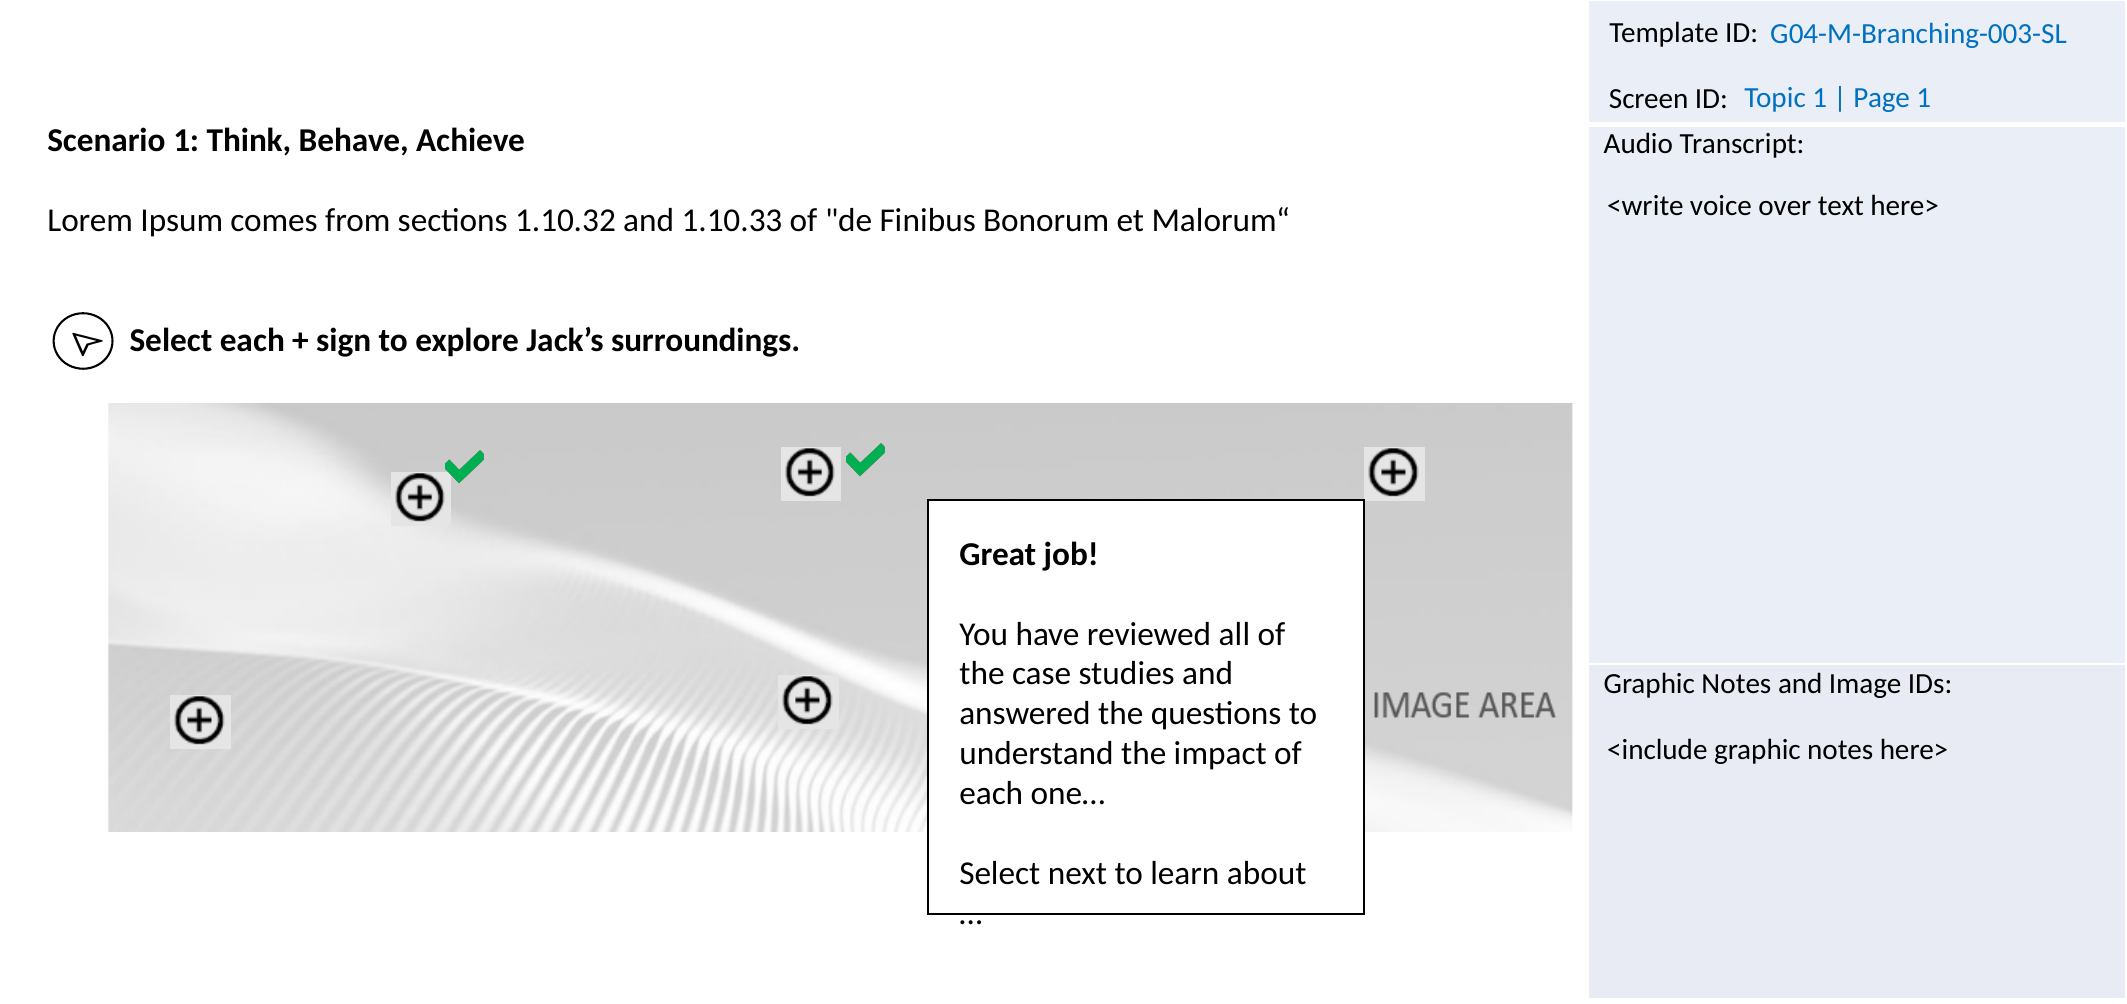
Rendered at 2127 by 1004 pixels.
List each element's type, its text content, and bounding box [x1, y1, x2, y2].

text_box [53, 311, 1365, 369]
text_box Great job! You have reviewed all of the case studies and answered the questions to understand the impact of each one… Select next to learn about … [927, 832, 1365, 915]
text_box <include graphic notes here> [1592, 722, 2126, 773]
text_box Topic 1 | Page 1 [1729, 70, 1961, 121]
text_box <write voice over text here> [1592, 178, 2126, 229]
text_box G04-M-Branching-003-SL [1755, 6, 2126, 57]
picture [108, 403, 1573, 832]
text_box Scenario 1: Think, Behave, Achieve Lorem Ipsum comes from sections 1.10.32 and 1.10.33 of "de Finibus Bonorum et Malorum“ [46, 117, 1478, 356]
